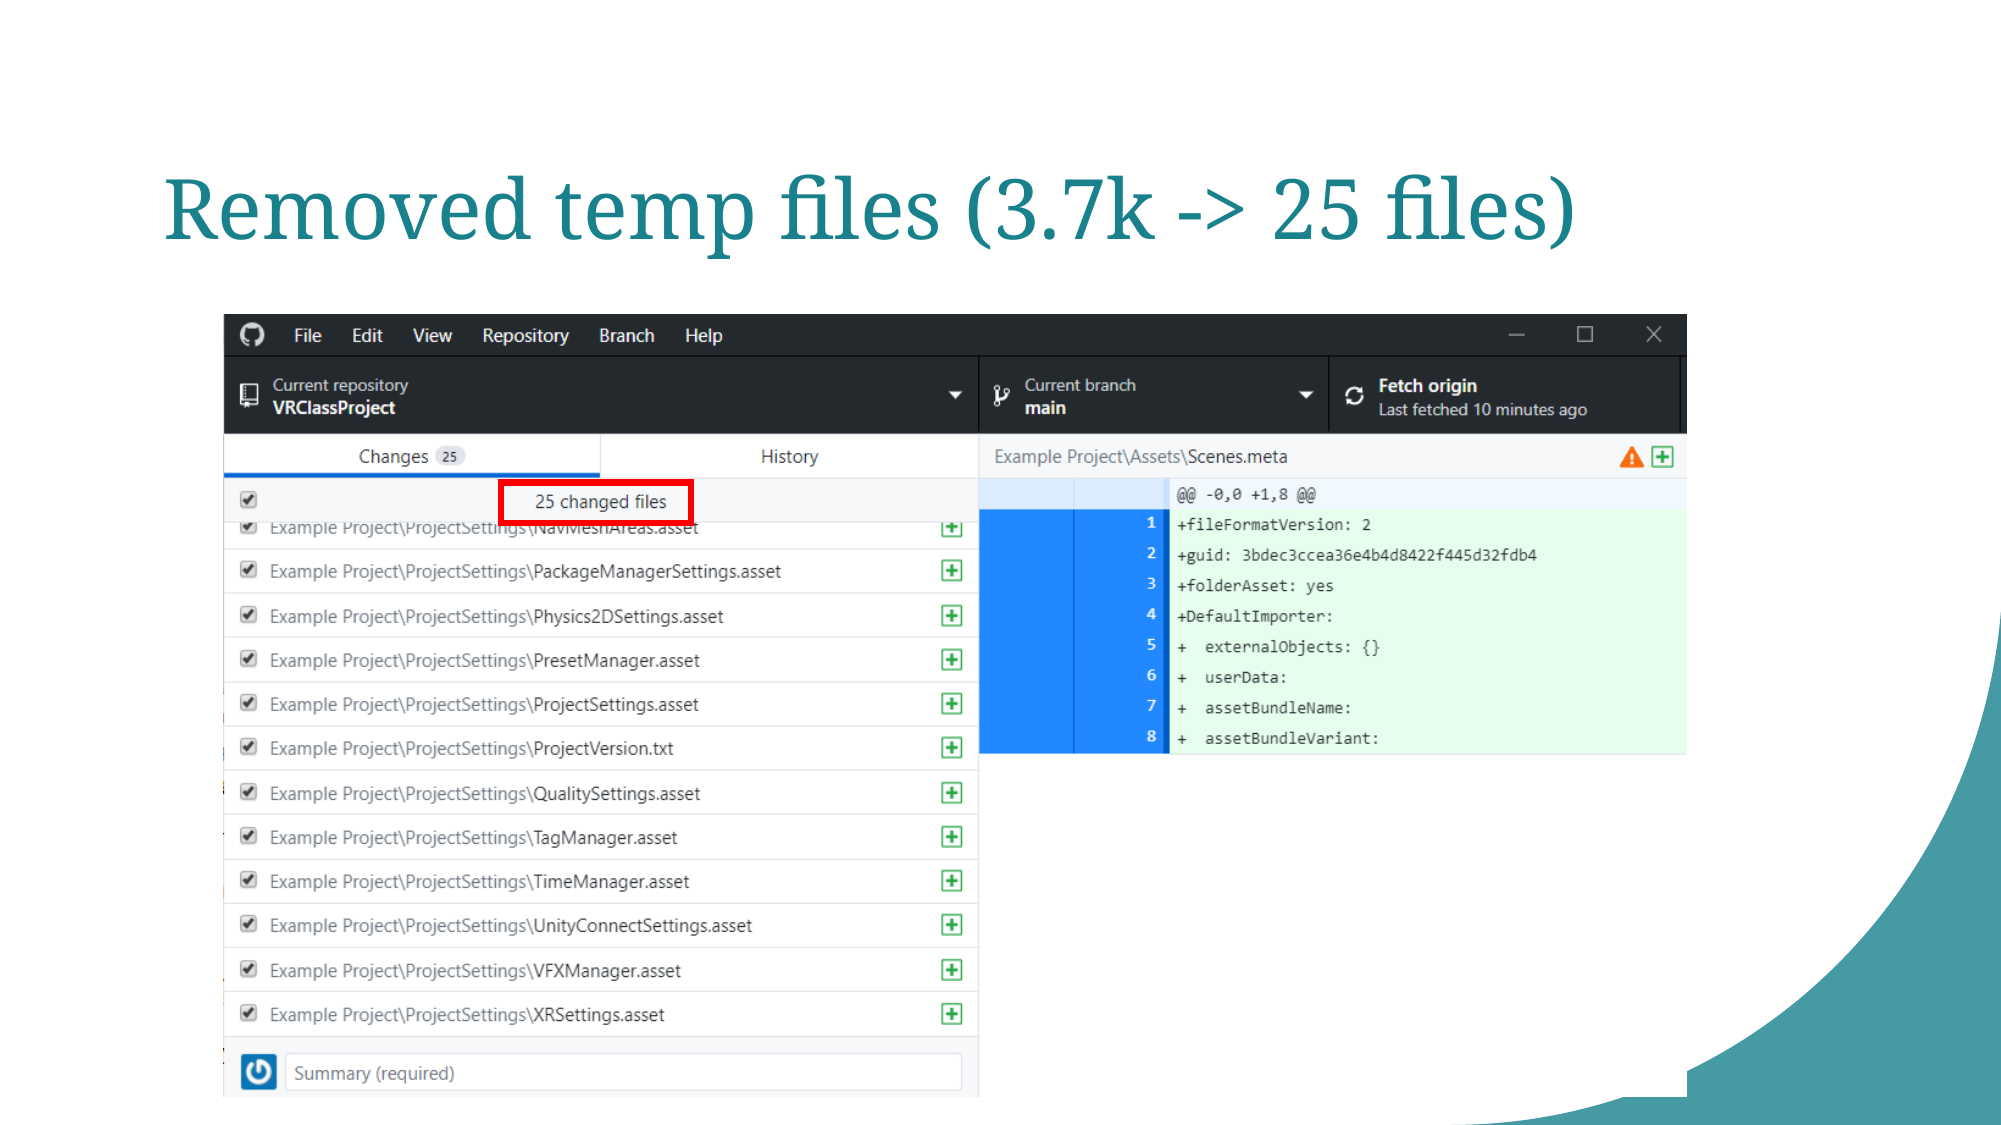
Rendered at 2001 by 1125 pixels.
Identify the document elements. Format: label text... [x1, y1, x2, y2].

picture [223, 314, 1687, 1097]
title Removed temp files (3.7k -> 25 files) [148, 96, 1775, 315]
